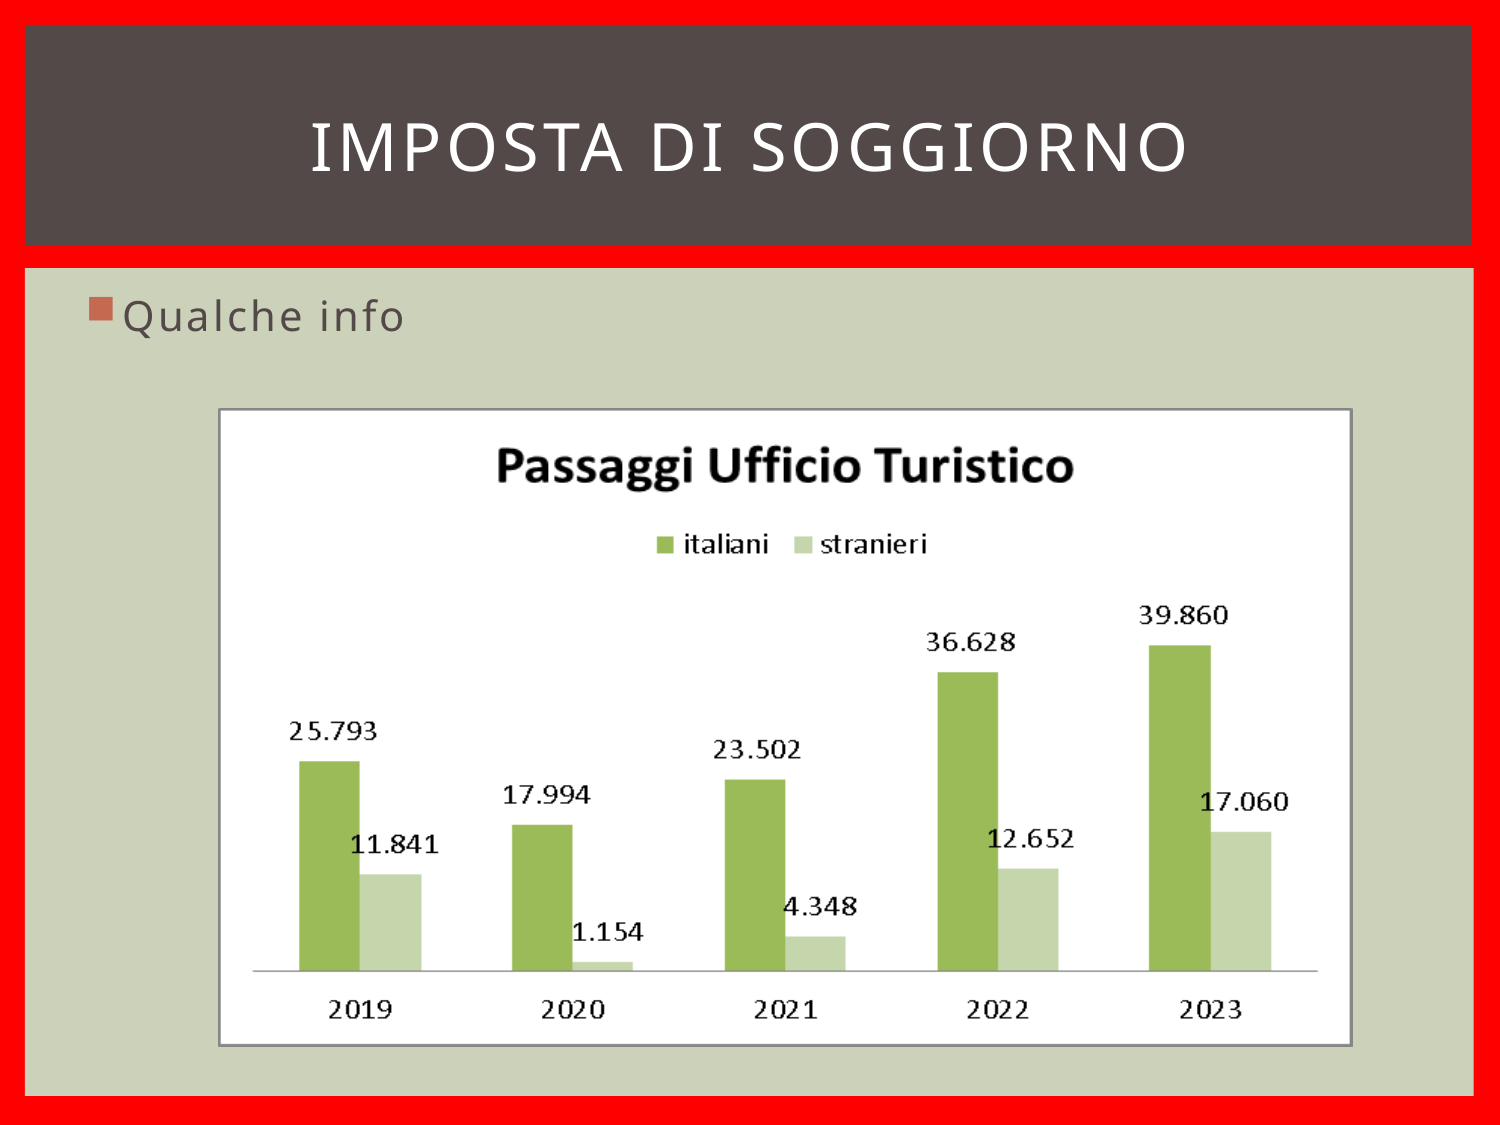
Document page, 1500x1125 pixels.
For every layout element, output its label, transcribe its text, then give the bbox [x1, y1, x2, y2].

list Qualche info [62, 281, 1442, 1005]
picture [218, 408, 1353, 1048]
title Imposta di soggiorno [62, 58, 1438, 232]
